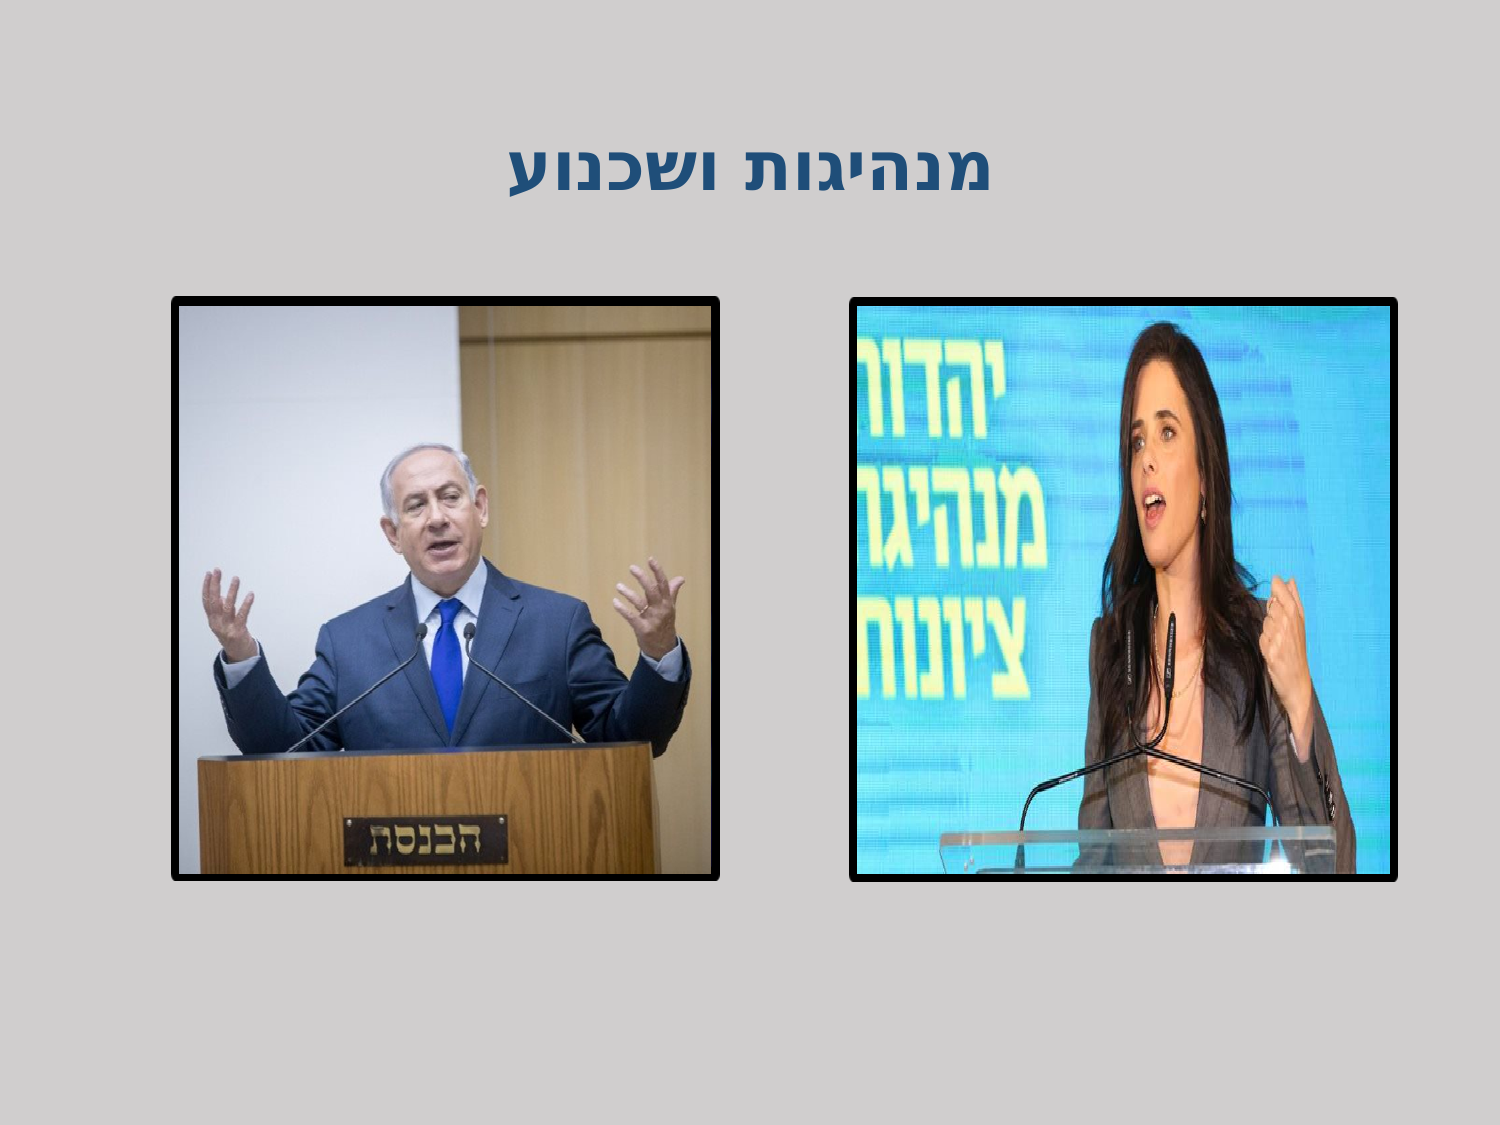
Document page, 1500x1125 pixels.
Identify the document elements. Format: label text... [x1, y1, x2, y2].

picture [171, 296, 720, 881]
title מנהיגות ושכנוע [103, 60, 1398, 278]
picture [849, 297, 1398, 882]
